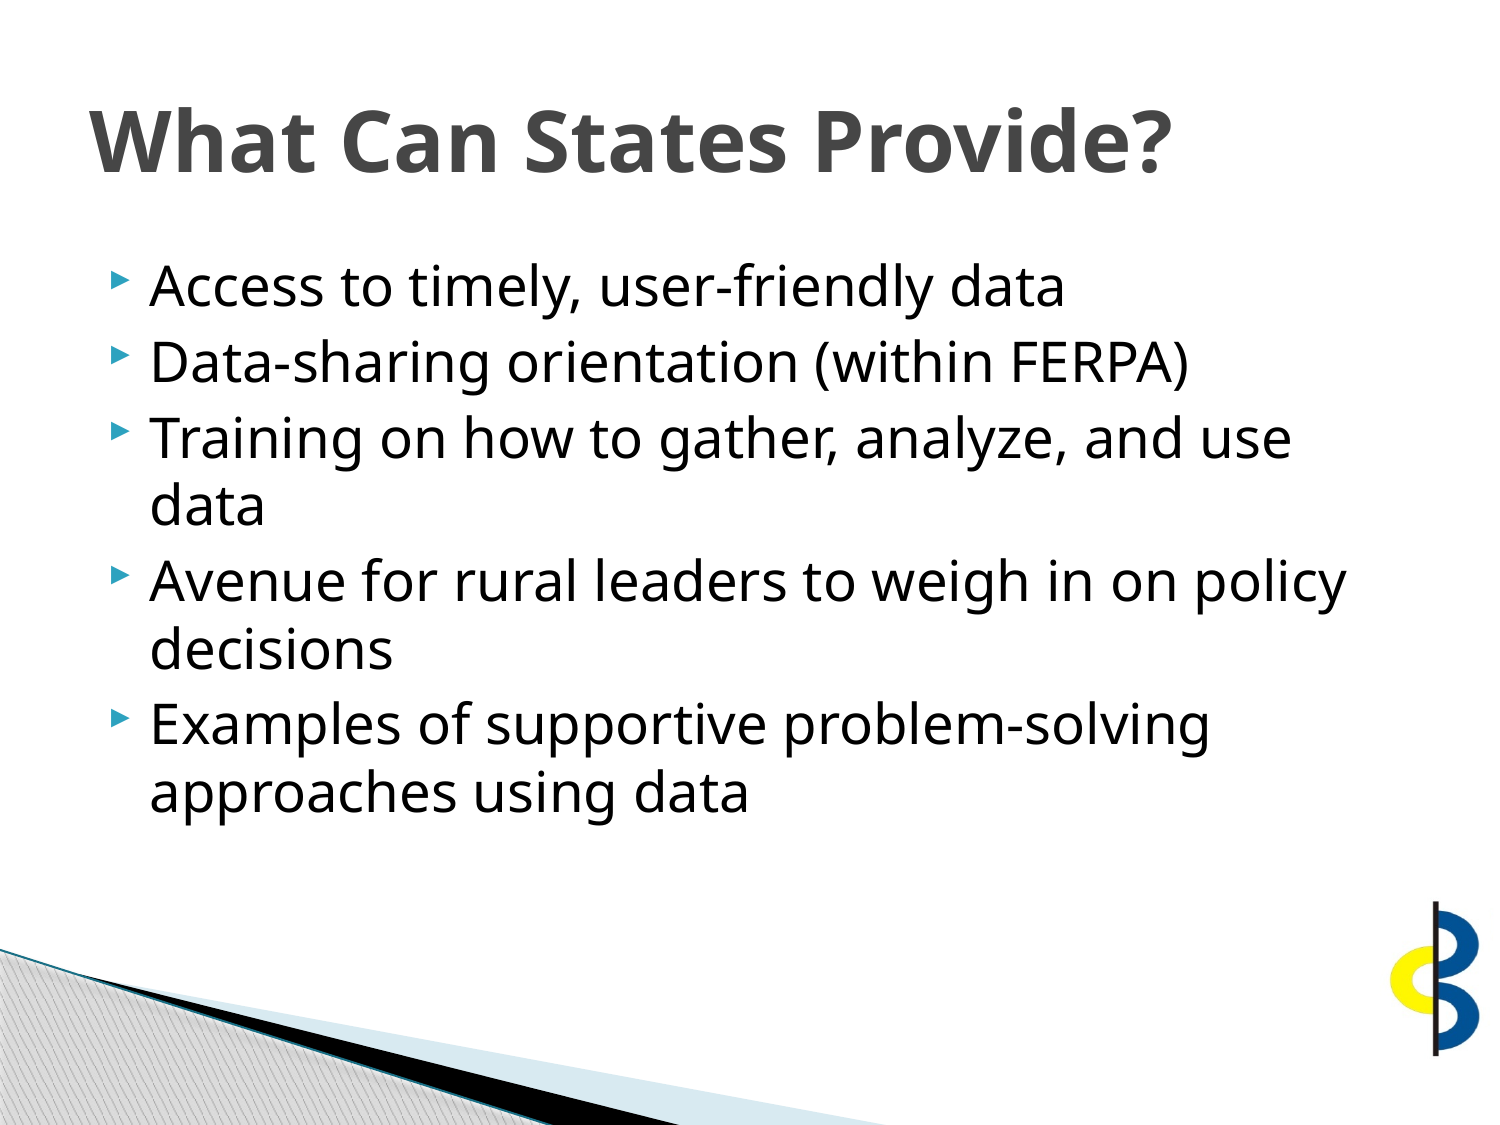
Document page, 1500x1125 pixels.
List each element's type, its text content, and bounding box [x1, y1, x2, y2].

title What Can States Provide? [75, 45, 1425, 233]
list Access to timely, user-friendly data Data-sharing orientation (within FERPA) Training on how to gather, analyze, and use data Avenue for rural leaders to weigh in on policy decisions Examples of supportive problem-solving approaches using data [75, 242, 1425, 986]
picture [1378, 896, 1494, 1059]
